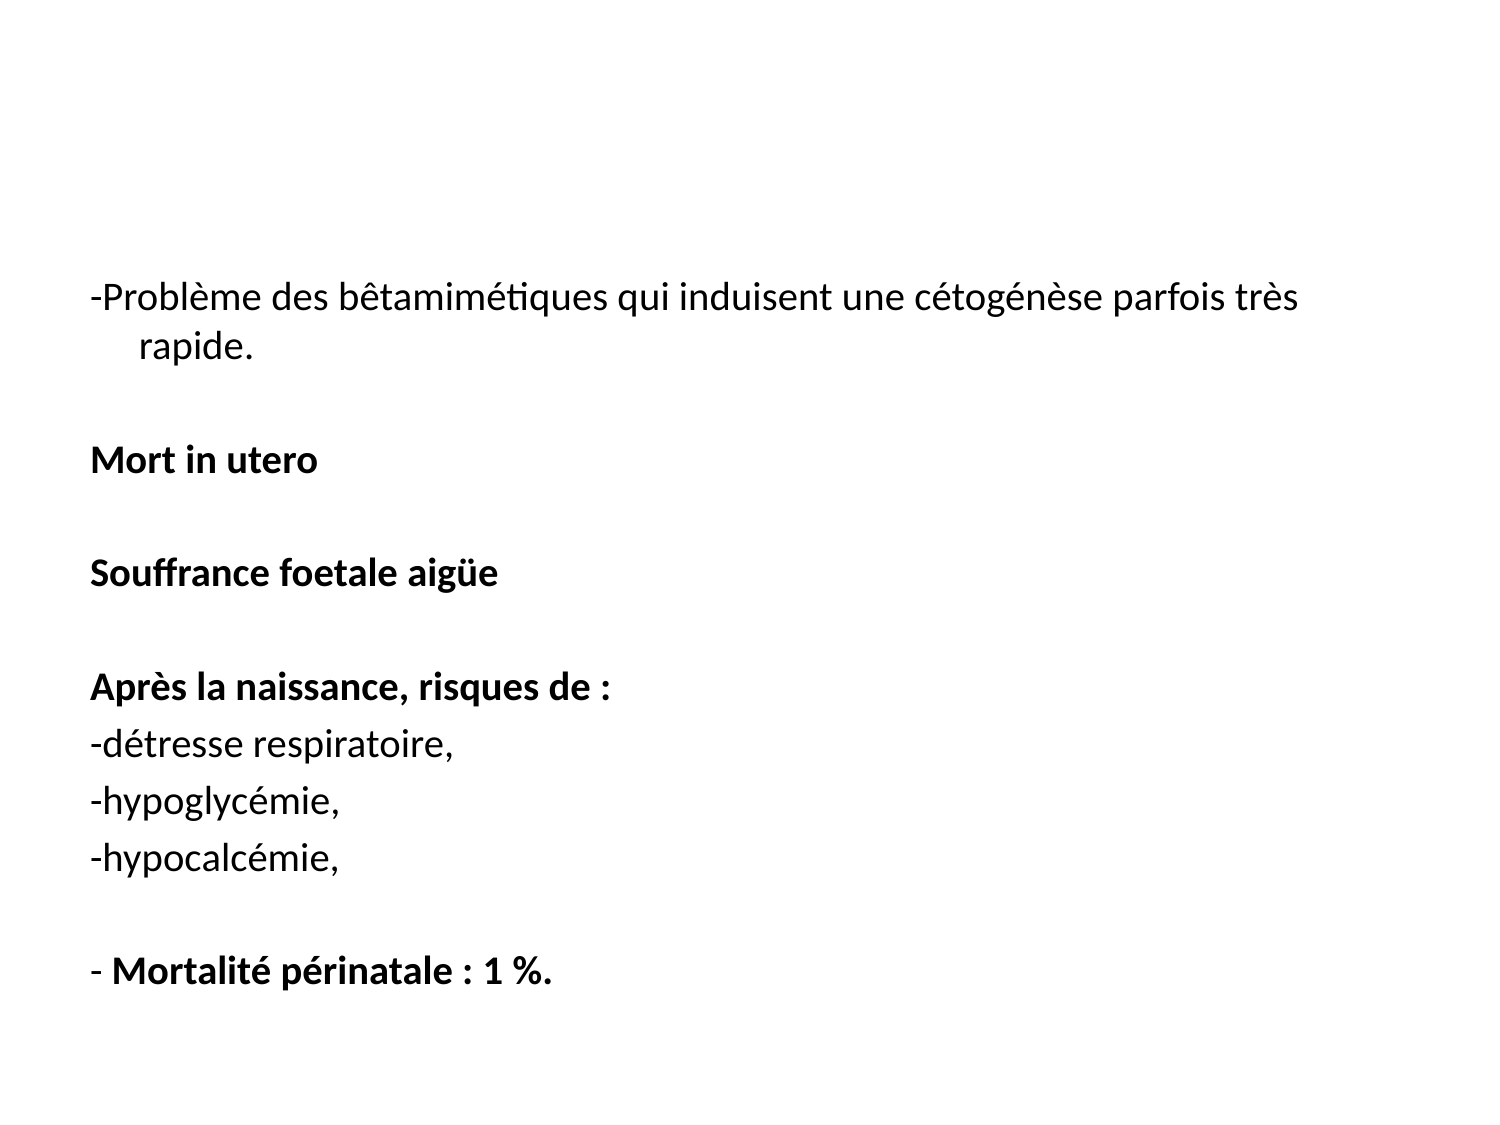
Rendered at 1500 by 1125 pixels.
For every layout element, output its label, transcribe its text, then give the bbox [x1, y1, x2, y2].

list -Problème des bêtamimétiques qui induisent une cétogénèse parfois très rapide. Mort in utero Souffrance foetale aigüe Après la naissance, risques de : -détresse respiratoire, -hypoglycémie, -hypocalcémie, - Mortalité périnatale : 1 %. [75, 262, 1425, 1005]
